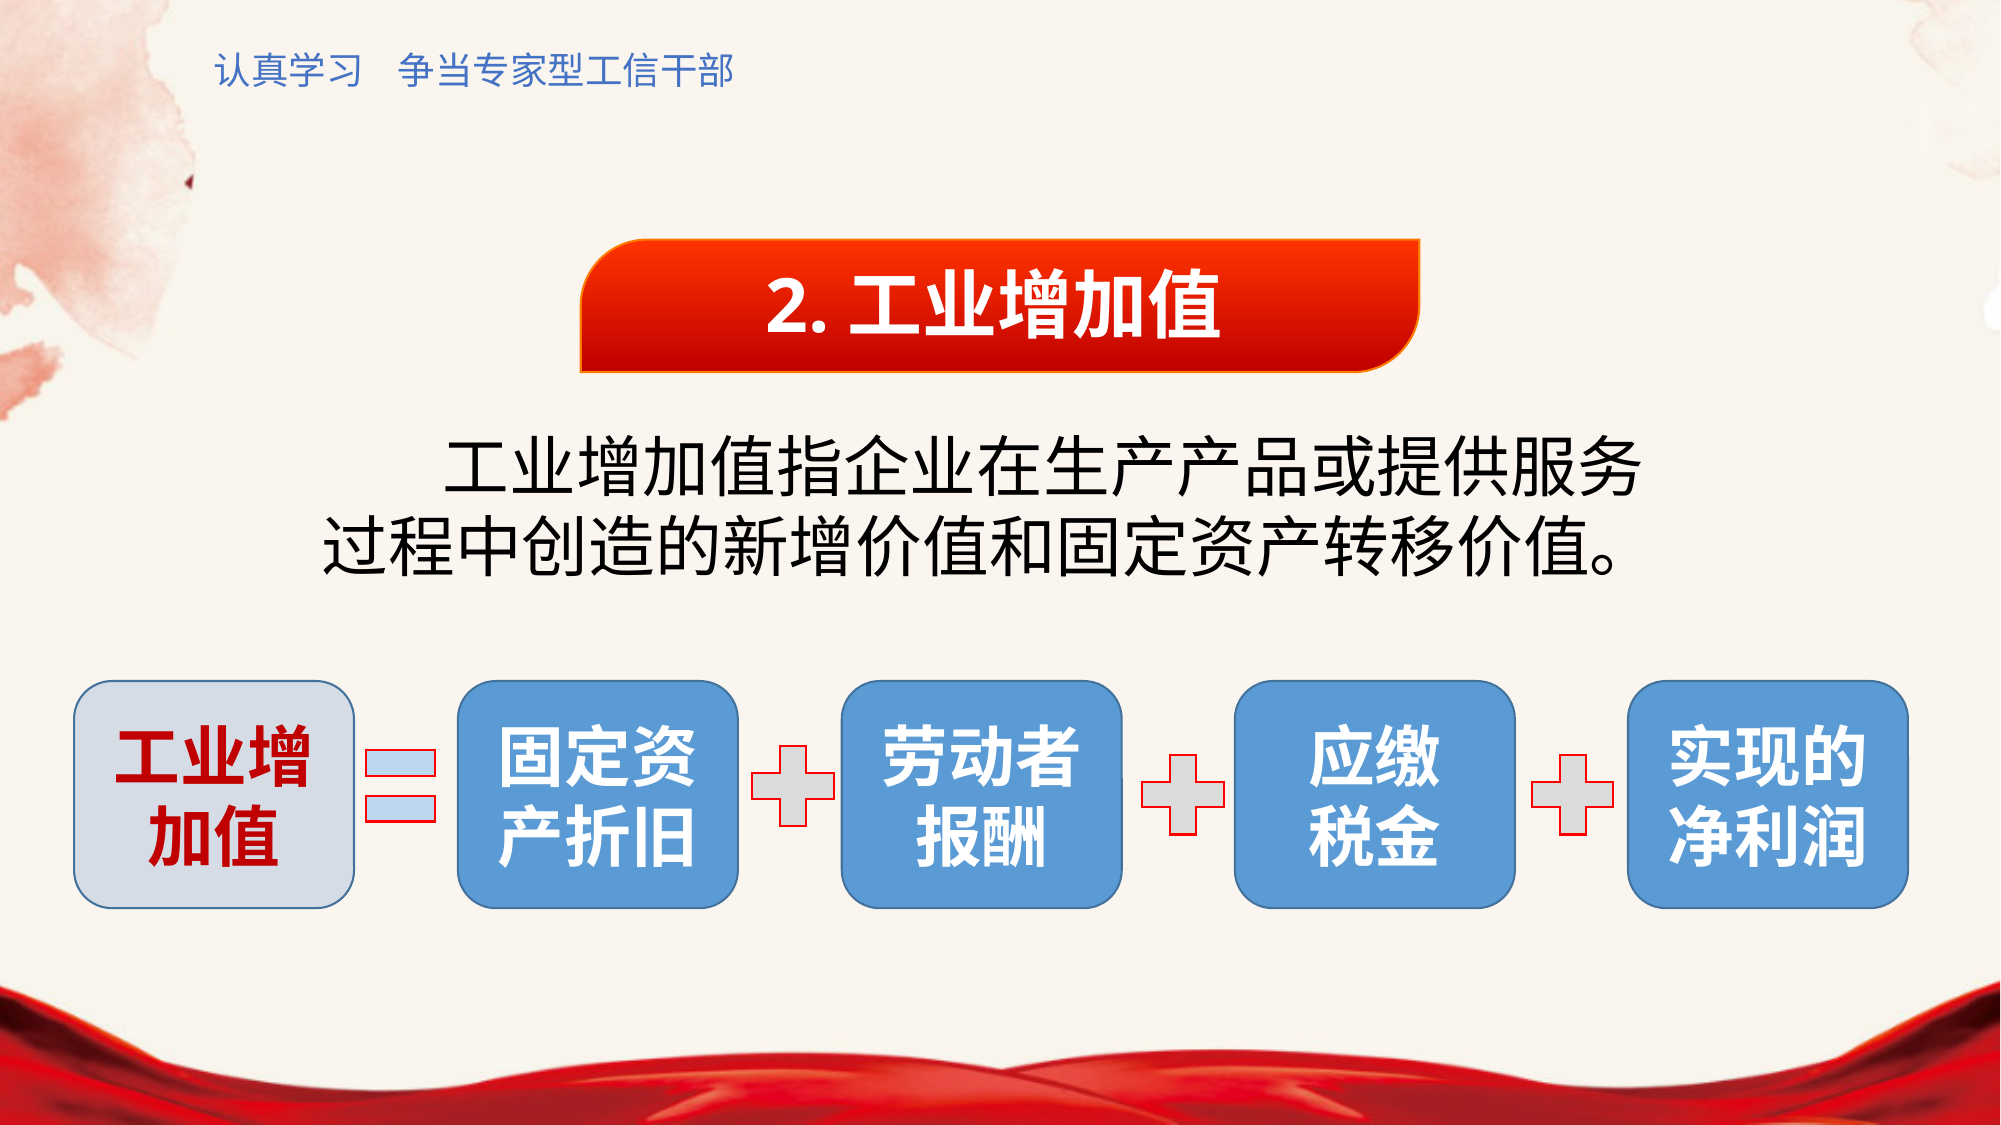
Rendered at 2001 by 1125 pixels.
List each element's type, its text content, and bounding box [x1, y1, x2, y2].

text_box 工业增加值指企业在生产产品或提供服务过程中创造的新增价值和固定资产转移价值。 [306, 417, 1693, 593]
text_box [365, 795, 436, 823]
text_box [365, 749, 436, 777]
text_box 应缴 税金 [1233, 679, 1516, 910]
picture [0, 0, 2001, 1125]
text_box 劳动者报酬 [840, 679, 1123, 910]
text_box 工业增加值 [73, 679, 356, 910]
text_box [1141, 754, 1225, 836]
text_box [1531, 754, 1614, 836]
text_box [580, 239, 1420, 373]
text_box 固定资产折旧 [456, 679, 739, 910]
text_box 认真学习 争当专家型工信干部 [199, 39, 795, 100]
text_box 实现的净利润 [1626, 679, 1910, 910]
text_box [751, 745, 835, 827]
